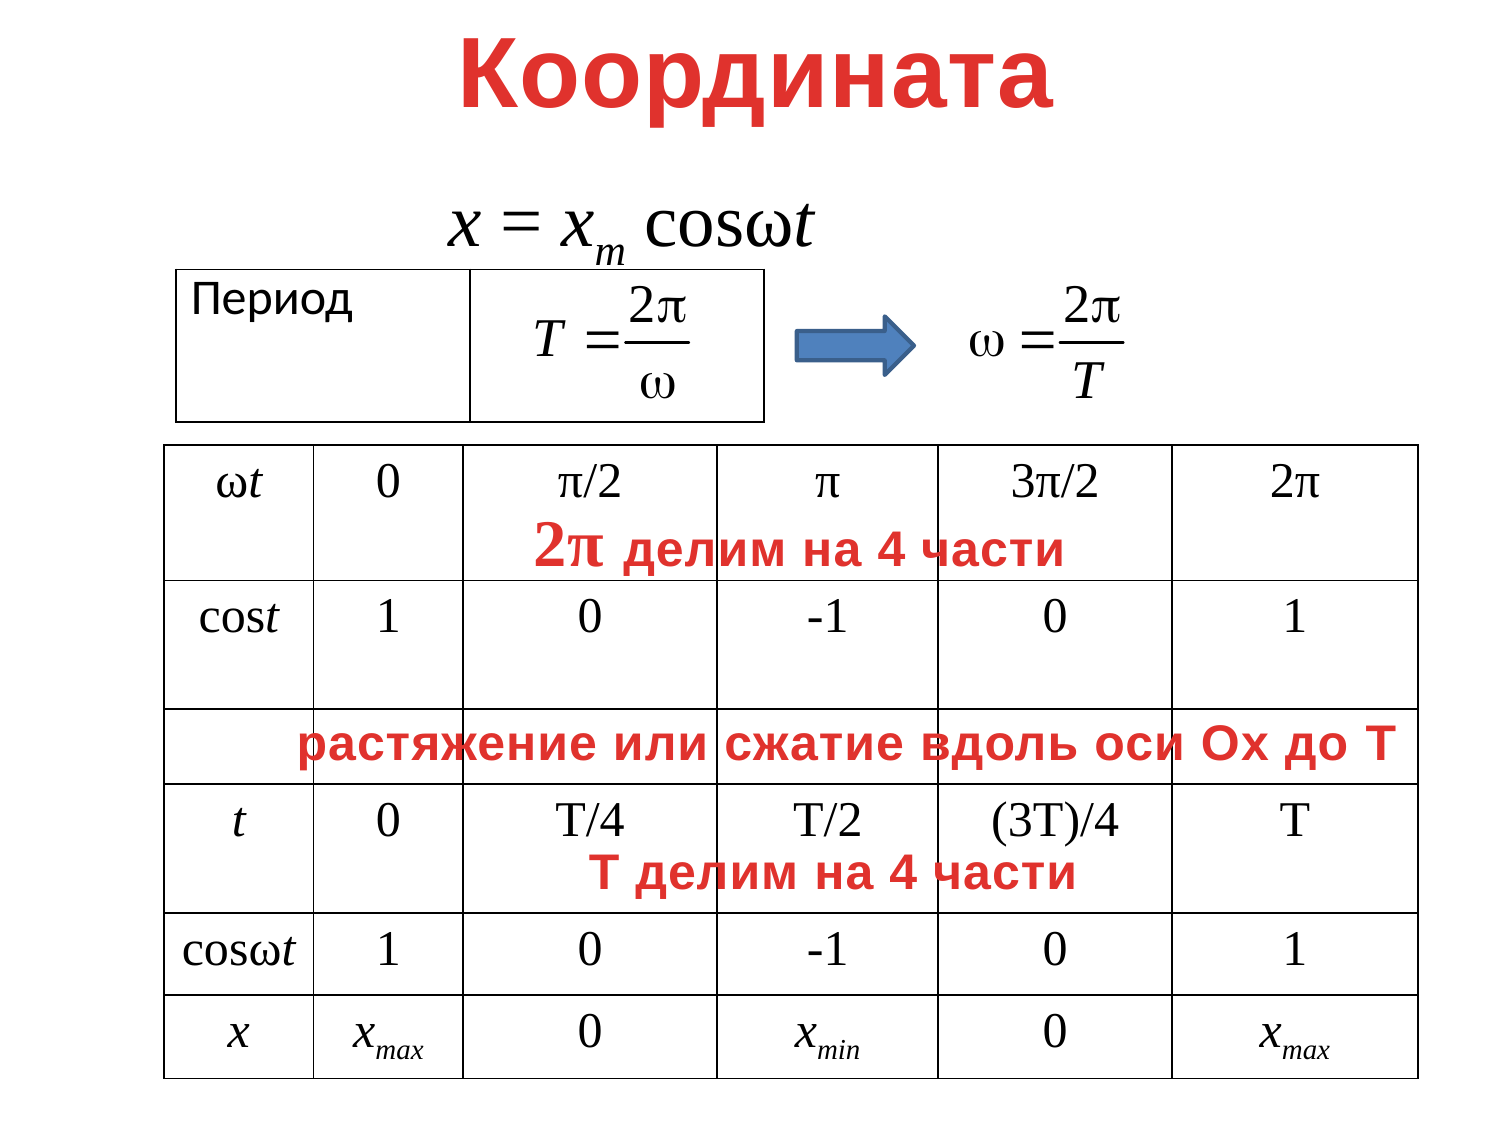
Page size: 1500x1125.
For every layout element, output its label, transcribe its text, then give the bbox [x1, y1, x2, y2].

table_cell [314, 778, 462, 783]
table_cell 1 [1173, 581, 1417, 708]
table_cell T [1173, 785, 1417, 912]
text_box Т делим на 4 части [573, 831, 1093, 907]
table_cell xmax [1173, 996, 1417, 1078]
table_cell xmax [314, 996, 462, 1078]
table_cell [464, 778, 716, 783]
table_cell [939, 778, 1171, 783]
table_cell 0 [939, 914, 1171, 994]
table_header π [718, 446, 937, 492]
table_cell t [165, 785, 313, 912]
table_cell T/2 [718, 785, 937, 831]
table_cell 0 [464, 581, 716, 703]
table_cell cost [165, 581, 313, 708]
text_box x = xm cosωt [433, 164, 1008, 305]
table_cell 0 [464, 914, 716, 994]
table_cell cosωt [165, 914, 313, 994]
table_cell xmin [718, 996, 937, 1078]
table_header [471, 305, 763, 421]
text_box [794, 314, 917, 377]
table_cell T/4 [464, 785, 716, 912]
table_cell T/2 [718, 907, 937, 912]
table_cell [718, 778, 937, 783]
text_box растяжение или сжатие вдоль оси Ох до T [281, 703, 1411, 778]
table_cell -1 [718, 587, 937, 703]
table_header 2π [1173, 446, 1417, 580]
table_cell -1 [718, 914, 937, 994]
table_cell 0 [464, 996, 716, 1078]
text_box 2π делим на 4 части [518, 492, 1081, 587]
text_box Координата [93, 0, 1418, 135]
table_cell 0 [314, 785, 462, 912]
table_cell 1 [314, 914, 462, 994]
table_cell 1 [1173, 914, 1417, 994]
table_cell 0 [939, 581, 1171, 703]
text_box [527, 269, 701, 412]
table_cell [1173, 710, 1417, 783]
table_cell (3T)/4 [939, 785, 1171, 912]
table_cell [165, 710, 313, 783]
table_header 3π/2 [939, 446, 1171, 580]
table_header 0 [314, 446, 462, 580]
table_header π/2 [464, 446, 716, 580]
table_cell x [165, 996, 313, 1078]
table_header Период [177, 270, 469, 421]
table_cell 0 [939, 996, 1171, 1078]
table_cell 1 [314, 581, 462, 703]
table_header ωt [165, 446, 313, 580]
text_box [960, 269, 1135, 412]
